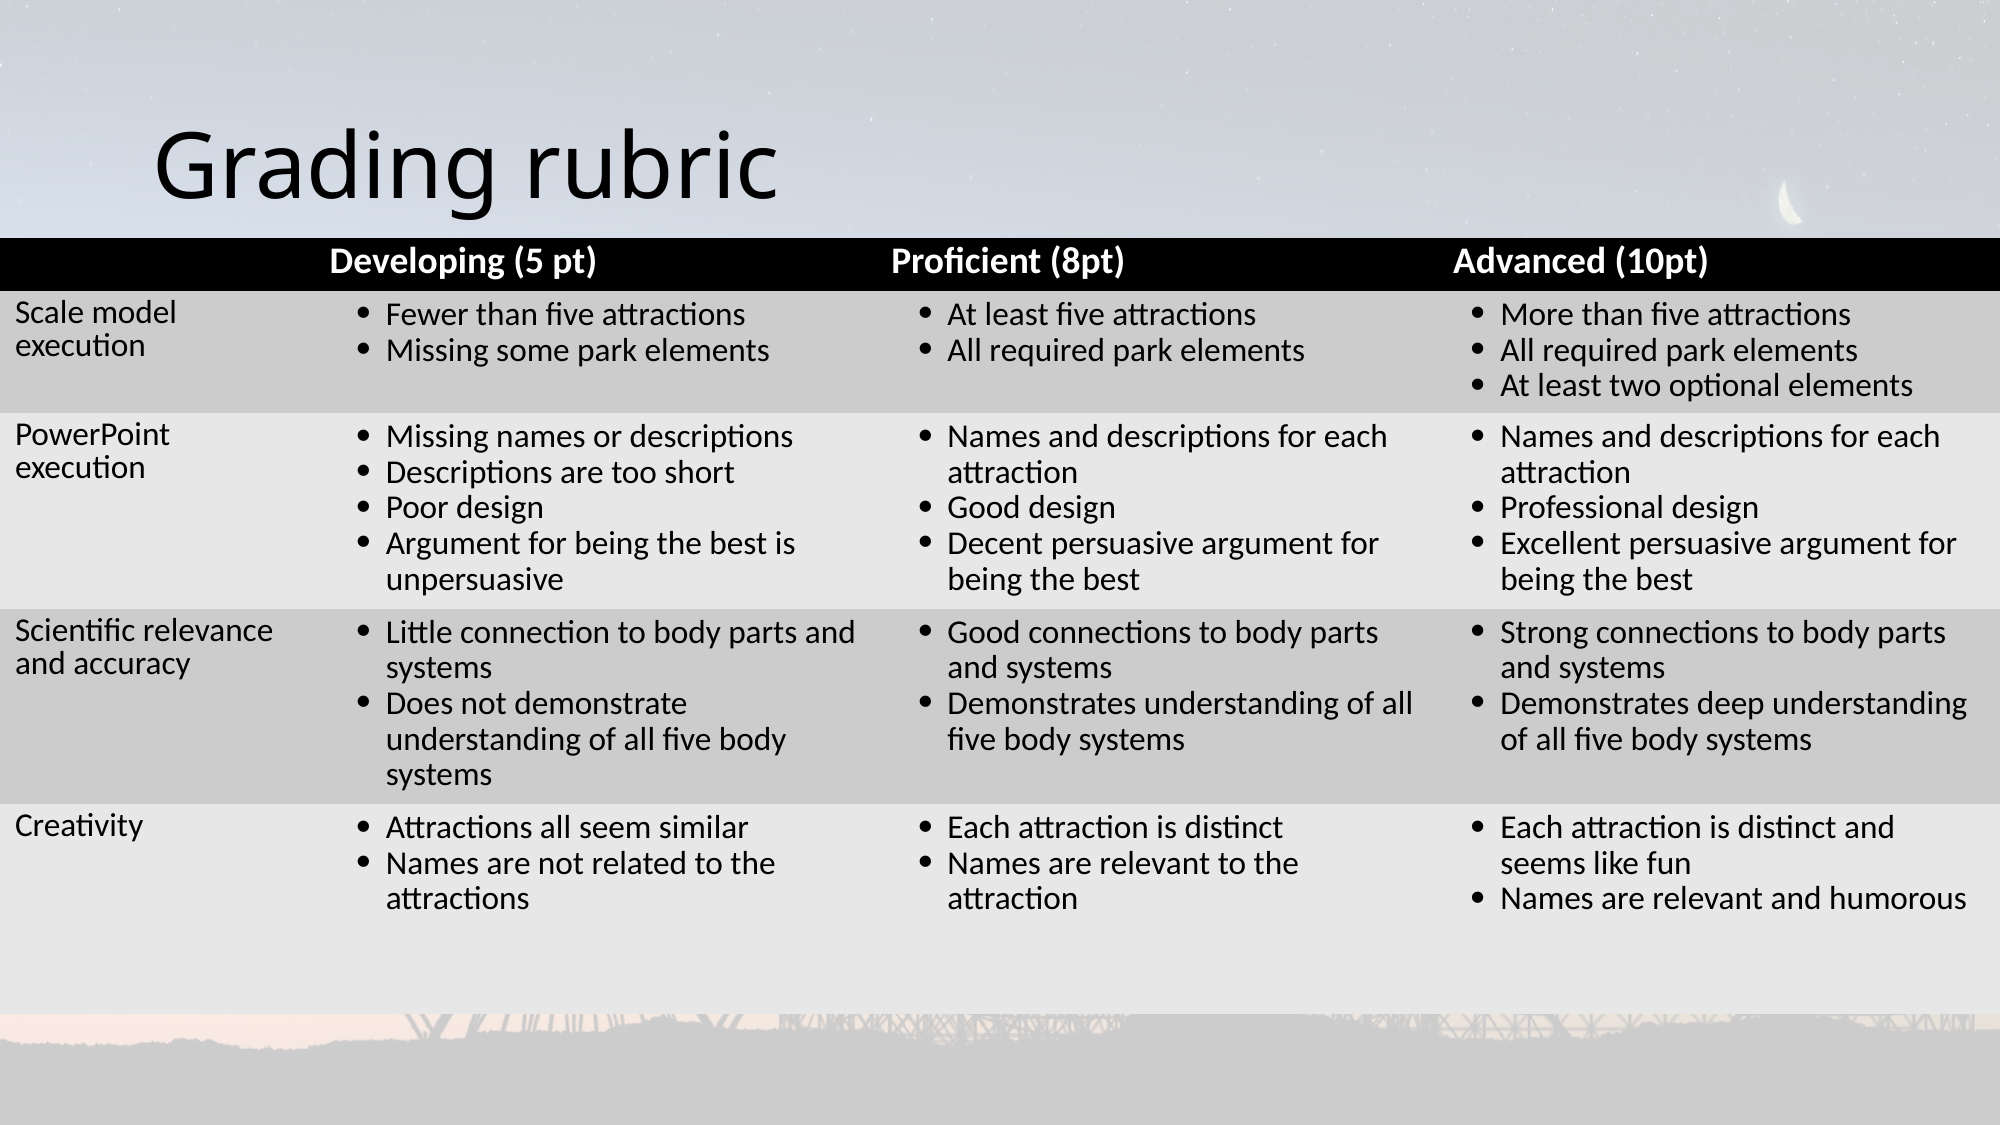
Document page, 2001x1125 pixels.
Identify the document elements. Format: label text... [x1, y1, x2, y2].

table_cell Creativity [0, 804, 315, 1014]
table_header Advanced (10pt) [1438, 238, 2000, 291]
table_cell Each attraction is distinct Names are relevant to the attraction [876, 804, 1438, 1014]
table_cell Good connections to body parts and systems Demonstrates understanding of all five body systems [876, 609, 1438, 804]
title Grading rubric [137, 59, 1863, 238]
table_header Proficient (8pt) [876, 238, 1438, 291]
table_cell Attractions all seem similar Names are not related to the attractions [315, 804, 876, 1014]
table_cell Names and descriptions for each attraction Professional design Excellent persuasive argument for being the best [1438, 413, 2000, 609]
table_cell Scale model execution [0, 291, 315, 413]
table_cell PowerPoint execution [0, 413, 315, 609]
table_cell Little connection to body parts and systems Does not demonstrate understanding of all five body systems [315, 609, 876, 804]
table_cell Names and descriptions for each attraction Good design Decent persuasive argument for being the best [876, 413, 1438, 609]
table_header [0, 238, 315, 291]
table_cell At least five attractions All required park elements [876, 291, 1438, 413]
table_cell Strong connections to body parts and systems Demonstrates deep understanding of all five body systems [1438, 609, 2000, 804]
table_cell More than five attractions All required park elements At least two optional elements [1438, 291, 2000, 413]
table_cell Scientific relevance and accuracy [0, 609, 315, 804]
table_cell Each attraction is distinct and seems like fun Names are relevant and humorous [1438, 804, 2000, 1014]
table_cell Missing names or descriptions Descriptions are too short Poor design Argument for being the best is unpersuasive [315, 413, 876, 609]
table_header Developing (5 pt) [315, 238, 876, 291]
table_cell Fewer than five attractions Missing some park elements [315, 291, 876, 413]
